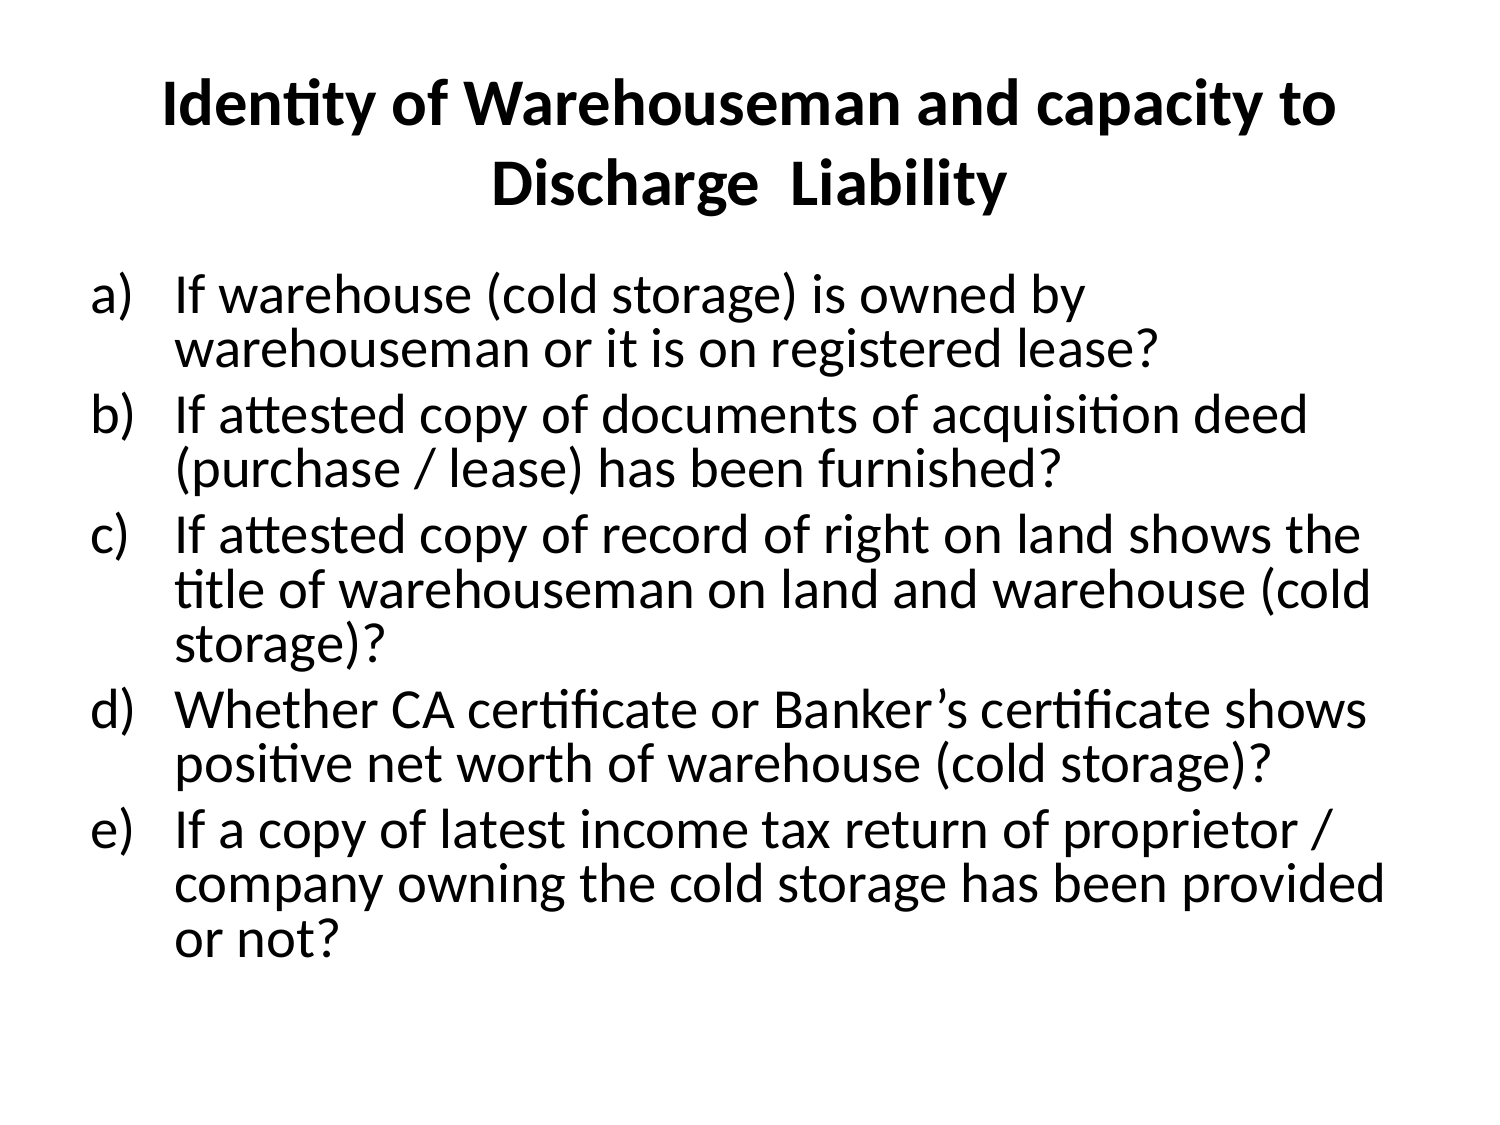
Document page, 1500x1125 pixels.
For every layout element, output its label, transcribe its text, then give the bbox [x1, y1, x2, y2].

title Identity of Warehouseman and capacity to Discharge Liability [75, 45, 1425, 233]
list If warehouse (cold storage) is owned by warehouseman or it is on registered lease? If attested copy of documents of acquisition deed (purchase / lease) has been furnished? If attested copy of record of right on land shows the title of warehouseman on land and warehouse (cold storage)? Whether CA certificate or Banker’s certificate shows positive net worth of warehouse (cold storage)? If a copy of latest income tax return of proprietor / company owning the cold storage has been provided or not? [75, 262, 1425, 1005]
